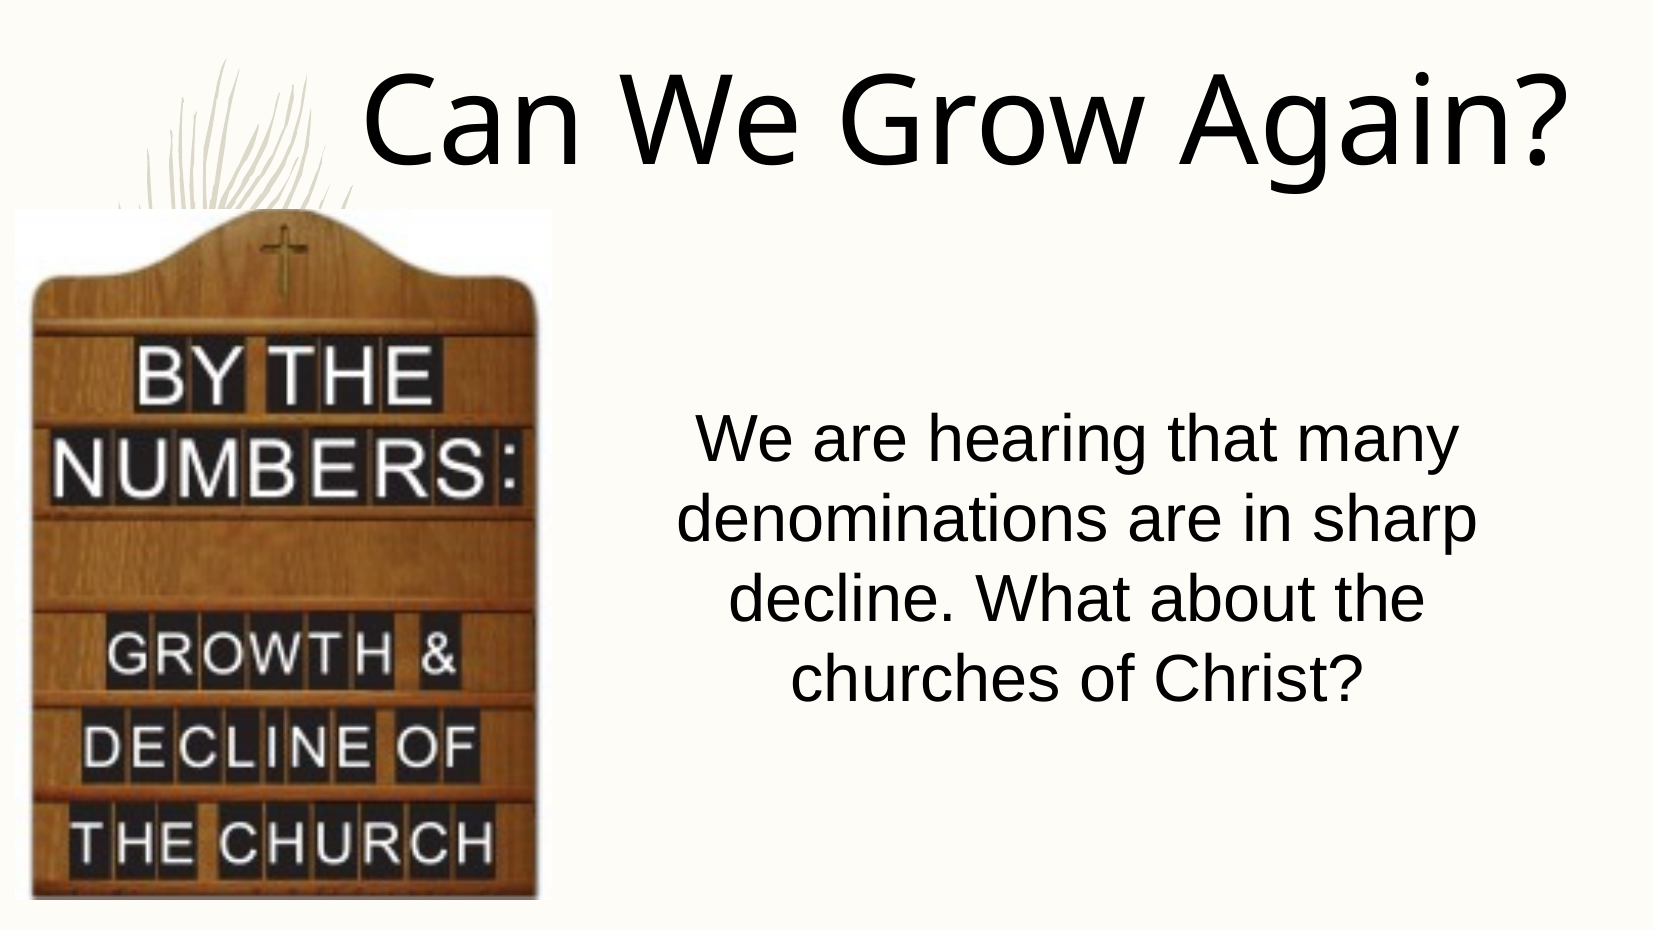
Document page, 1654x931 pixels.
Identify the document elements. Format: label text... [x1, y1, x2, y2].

text_box Can We Grow Again? [82, 36, 1571, 193]
picture [14, 209, 552, 901]
text_box We are hearing that many denominations are in sharp decline. What about the churches of Christ? [600, 284, 1556, 825]
